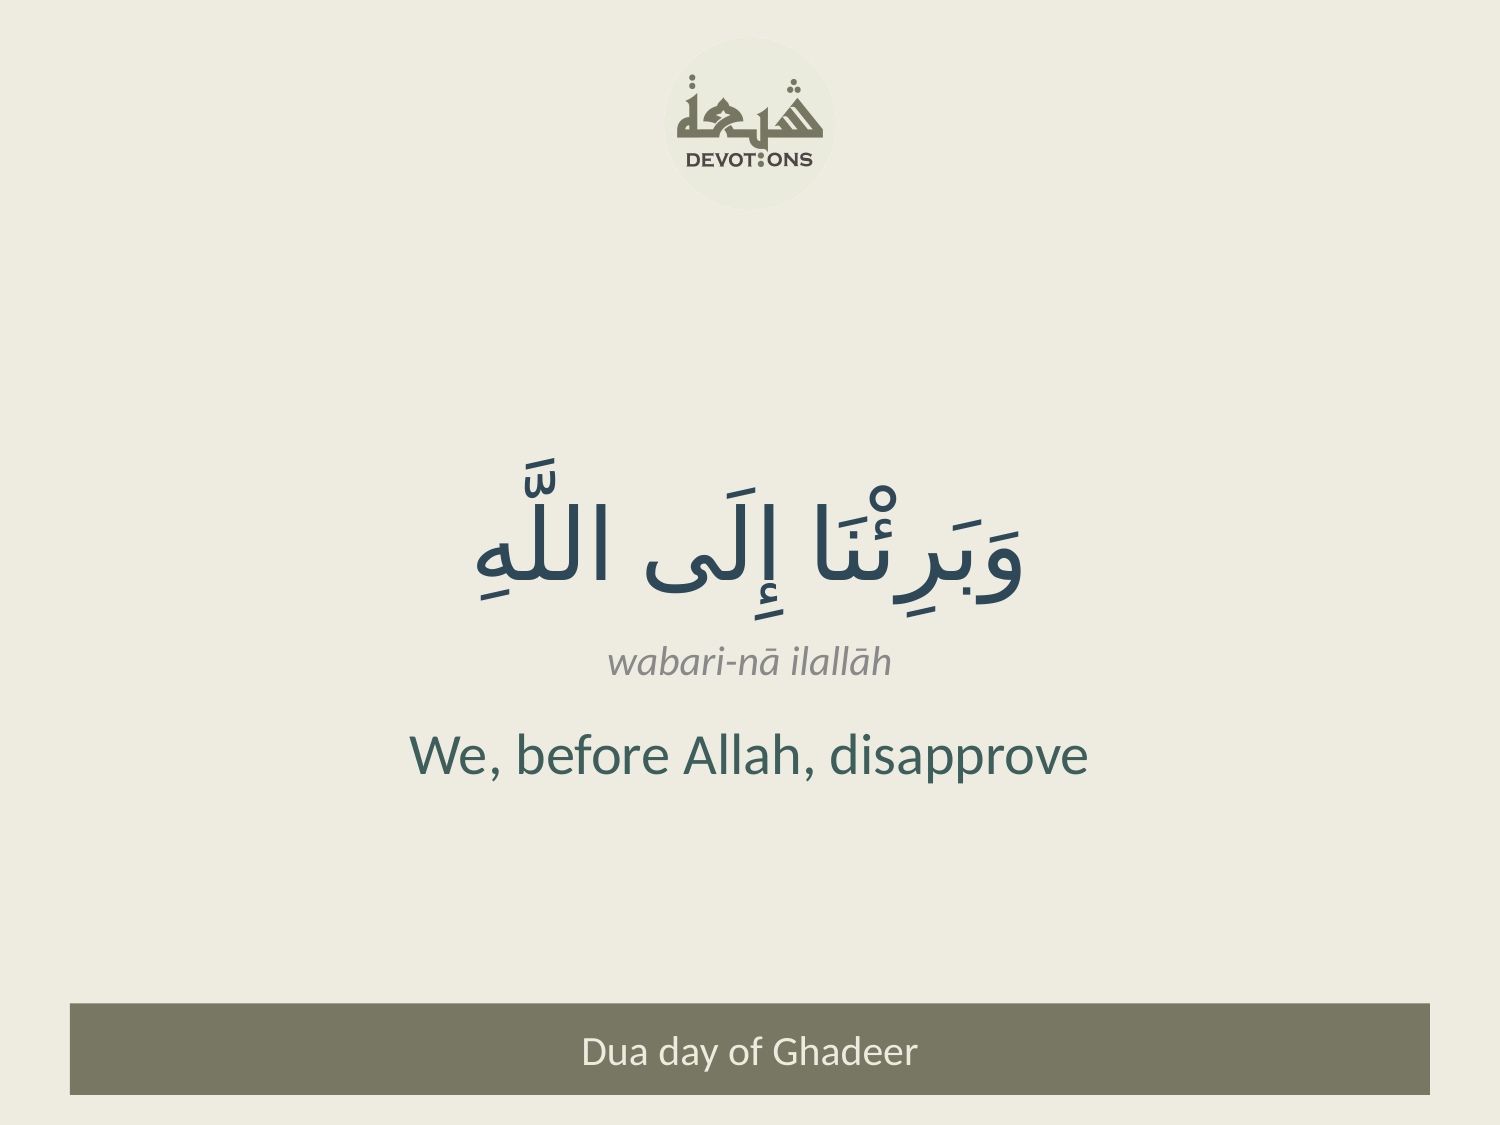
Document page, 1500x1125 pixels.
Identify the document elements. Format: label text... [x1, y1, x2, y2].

list وَبَرِئْنَا إِلَى اللَّهِ wabari-nā ilallāh We, before Allah, disapprove [69, 203, 1430, 1003]
list Dua day of Ghadeer [69, 1003, 1430, 1095]
picture [656, 29, 844, 203]
